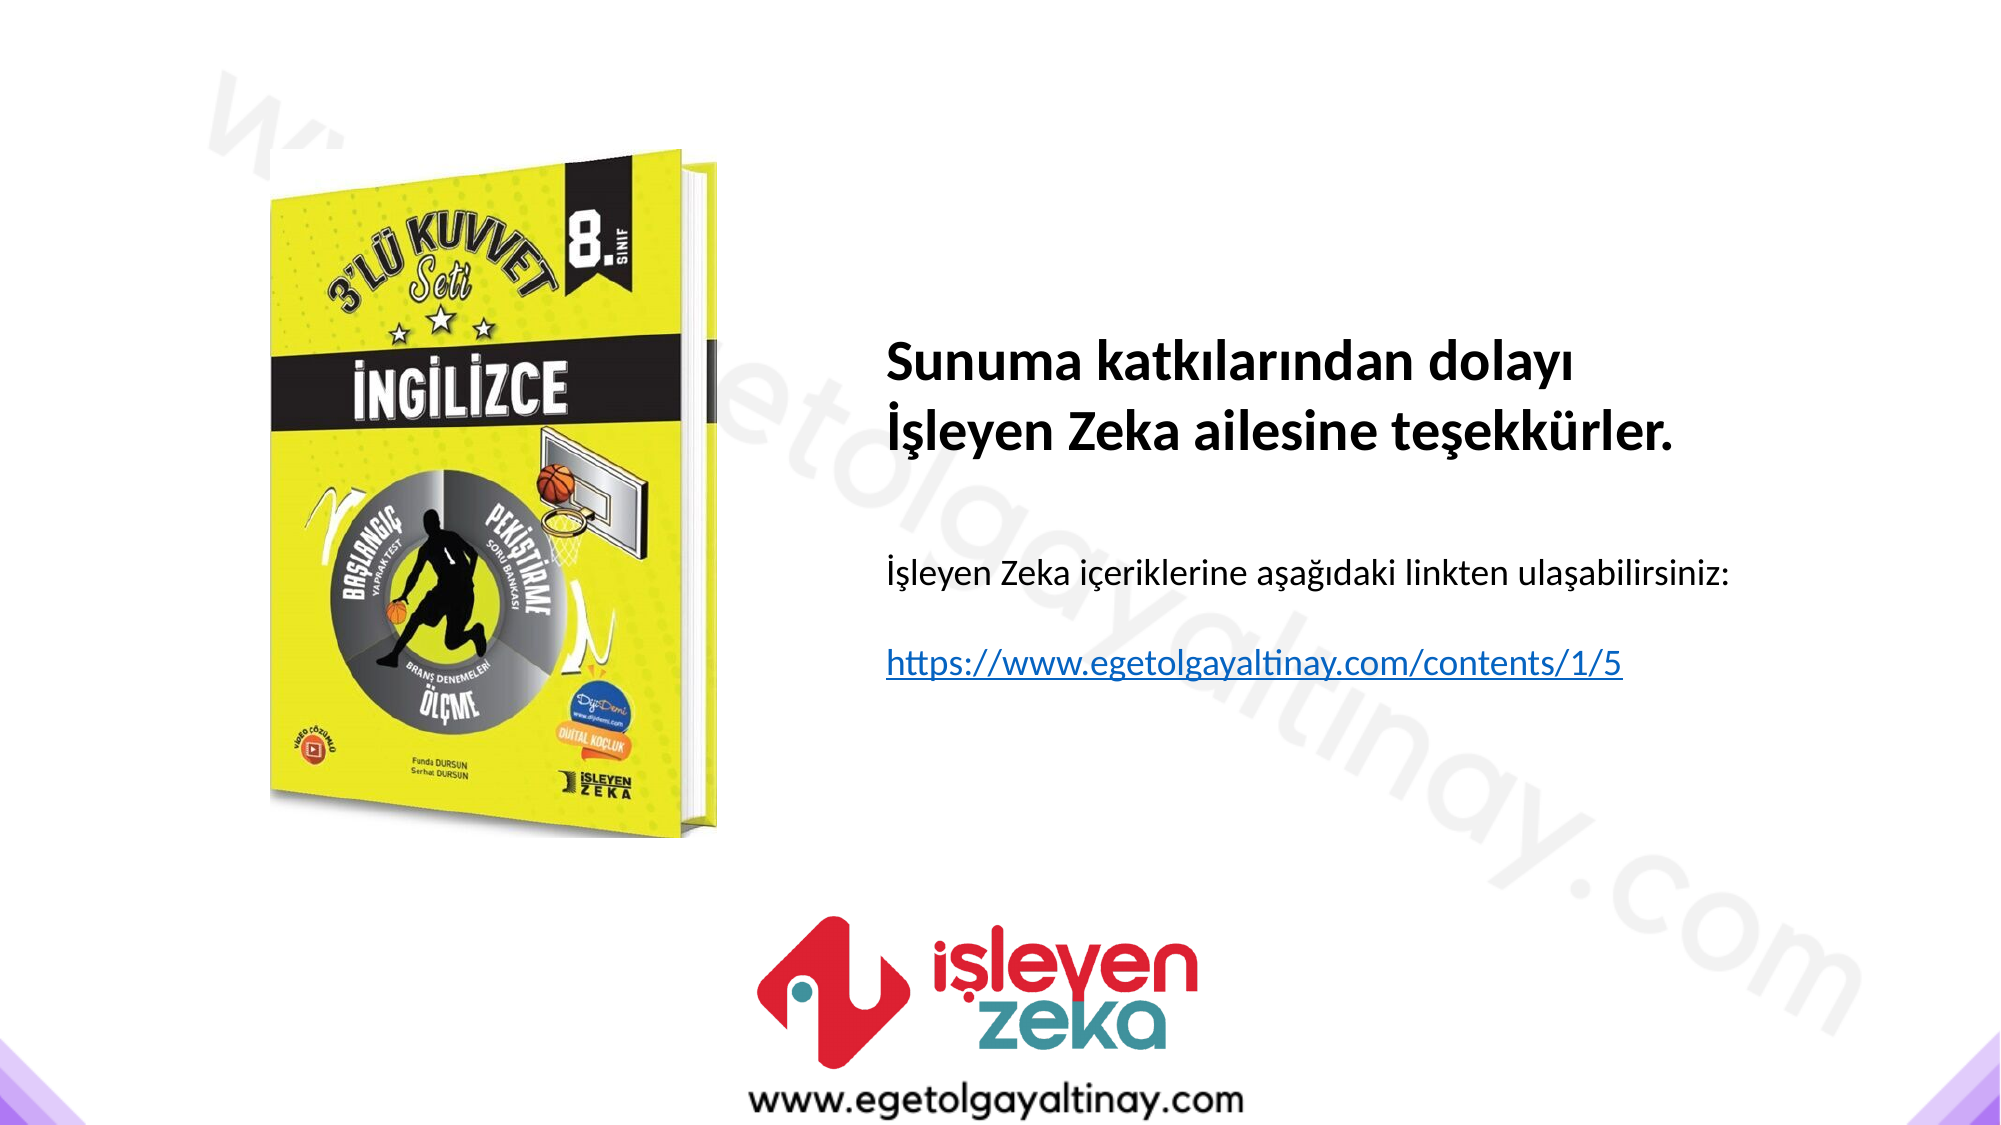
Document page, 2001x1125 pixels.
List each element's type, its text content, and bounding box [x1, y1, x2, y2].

text_box Sunuma katkılarından dolayı İşleyen Zeka ailesine teşekkürler. [871, 315, 1864, 470]
text_box İşleyen Zeka içeriklerine aşağıdaki linkten ulaşabilirsiniz: https://www.egetolgayaltinay.com/contents/1/5 [871, 540, 1753, 691]
picture [0, 0, 2001, 1125]
